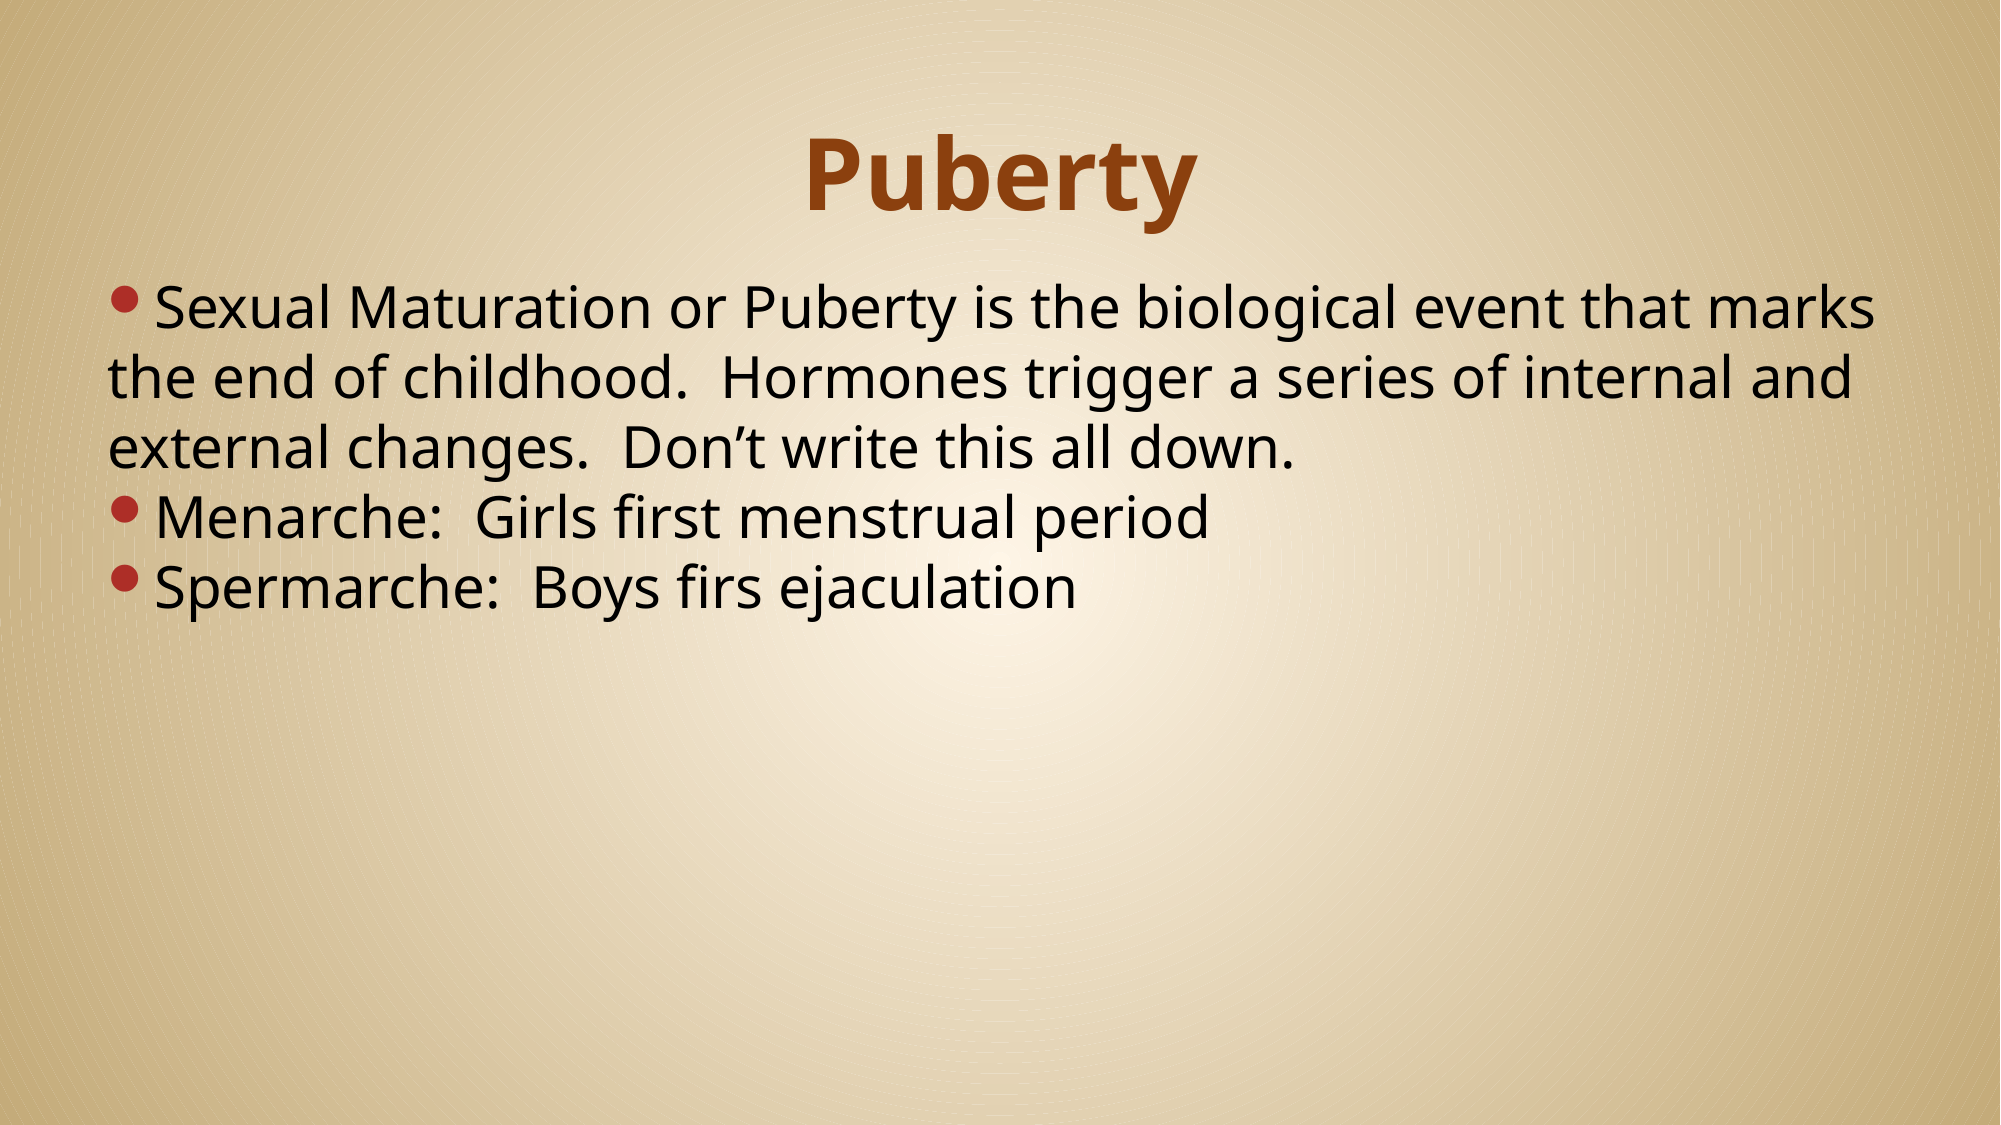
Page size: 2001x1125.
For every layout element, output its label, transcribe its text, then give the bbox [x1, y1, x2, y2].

list Sexual Maturation or Puberty is the biological event that marks the end of childhood. Hormones trigger a series of internal and external changes. Don’t write this all down. Menarche: Girls first menstrual period Spermarche: Boys firs ejaculation [99, 262, 1900, 1005]
title Puberty [99, 50, 1900, 238]
